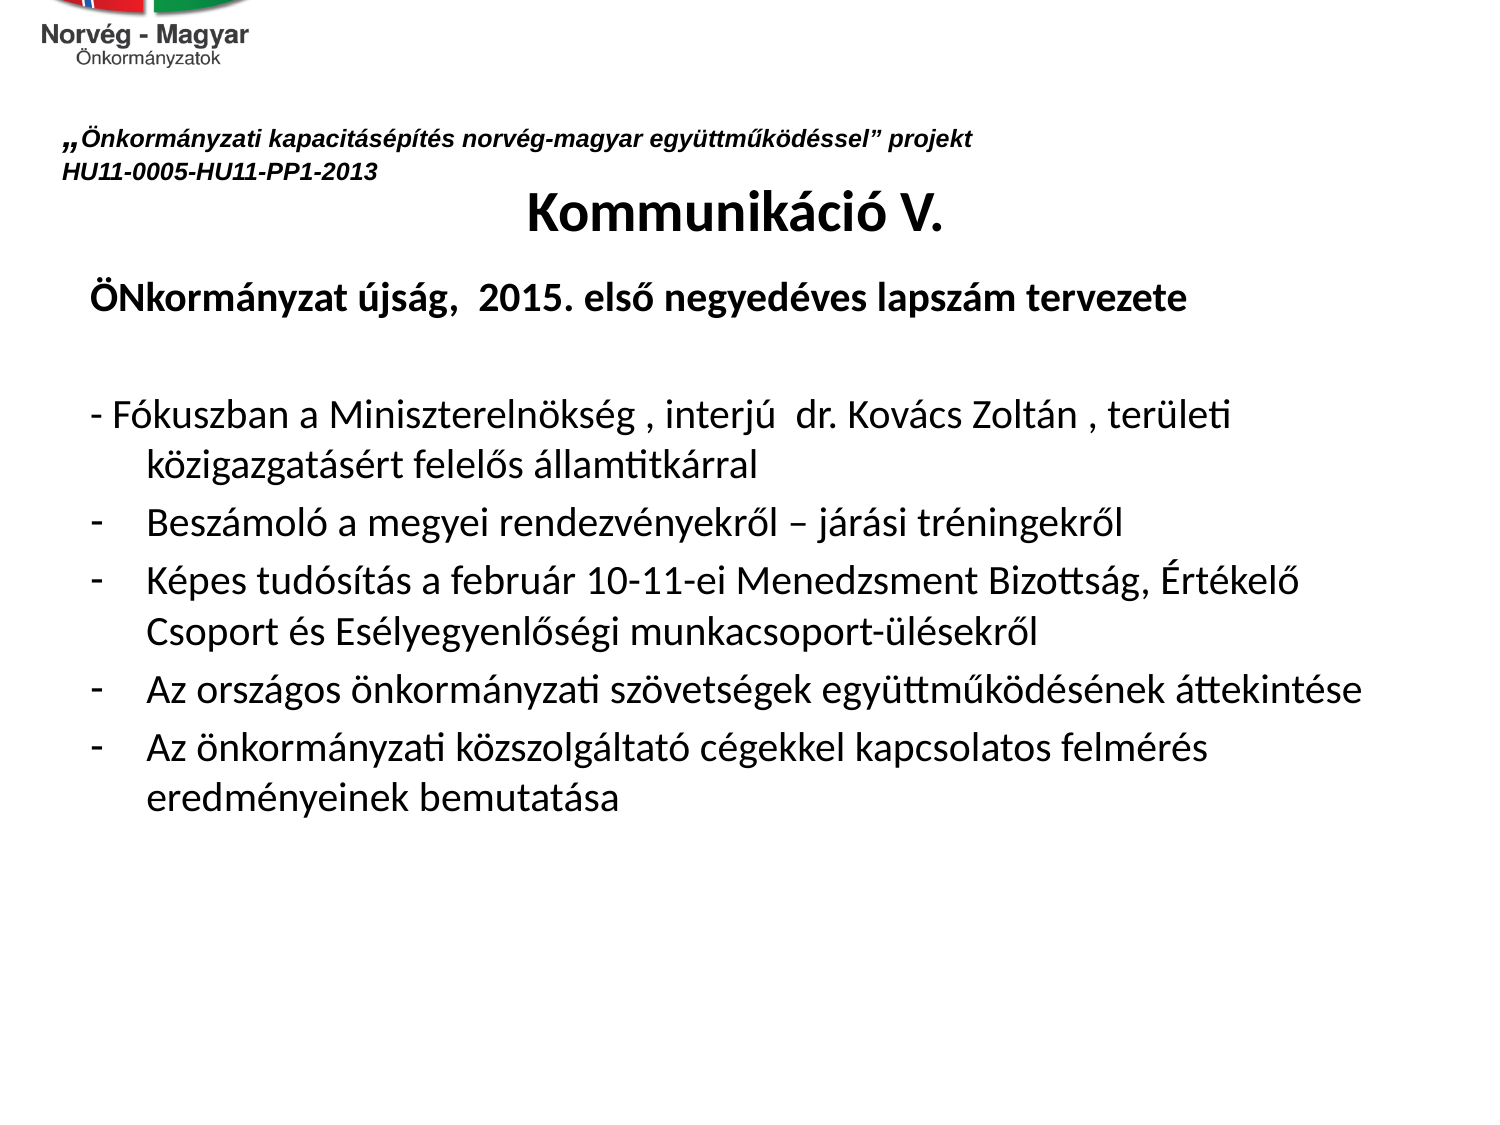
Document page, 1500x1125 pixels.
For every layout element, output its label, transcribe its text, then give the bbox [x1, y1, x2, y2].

picture [25, 0, 276, 69]
text_box „Önkormányzati kapacitásépítés norvég‐magyar együttműködéssel” projekt HU11-0005-HU11-PP1-2013 [47, 103, 1125, 193]
title Kommunikáció V. [47, 165, 1426, 263]
list ÖNkormányzat újság, 2015. első negyedéves lapszám tervezete - Fókuszban a Miniszterelnökség , interjú dr. Kovács Zoltán , területi közigazgatásért felelős államtitkárral Beszámoló a megyei rendezvényekről – járási tréningekről Képes tudósítás a február 10-11-ei Menedzsment Bizottság, Értékelő Csoport és Esélyegyenlőségi munkacsoport-ülésekről Az országos önkormányzati szövetségek együttműködésének áttekintése Az önkormányzati közszolgáltató cégekkel kapcsolatos felmérés eredményeinek bemutatása [74, 262, 1426, 1006]
